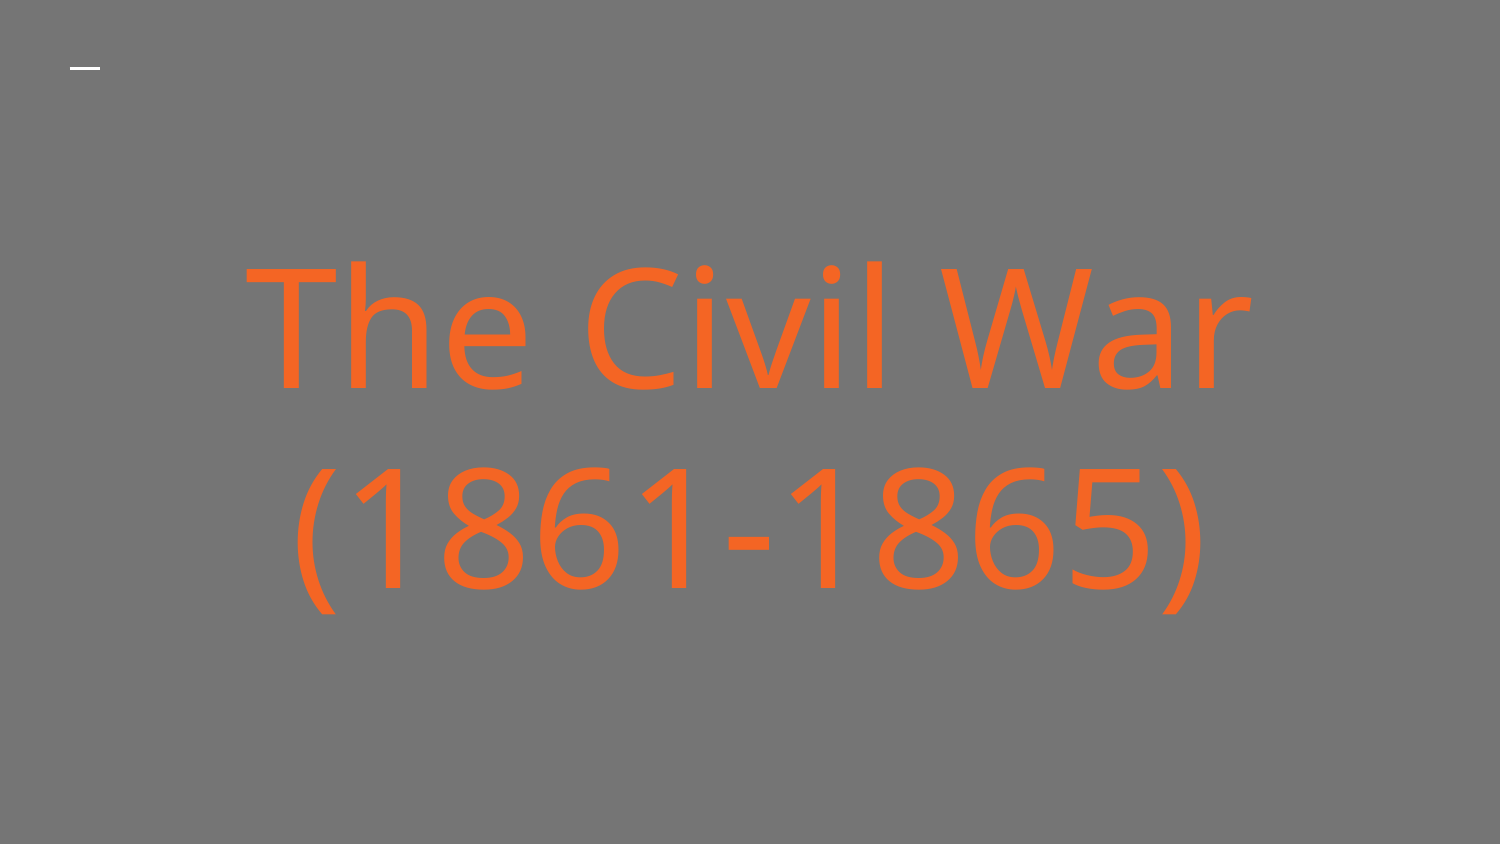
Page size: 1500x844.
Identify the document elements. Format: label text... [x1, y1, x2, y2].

title The Civil War (1861-1865) [167, 223, 1333, 621]
